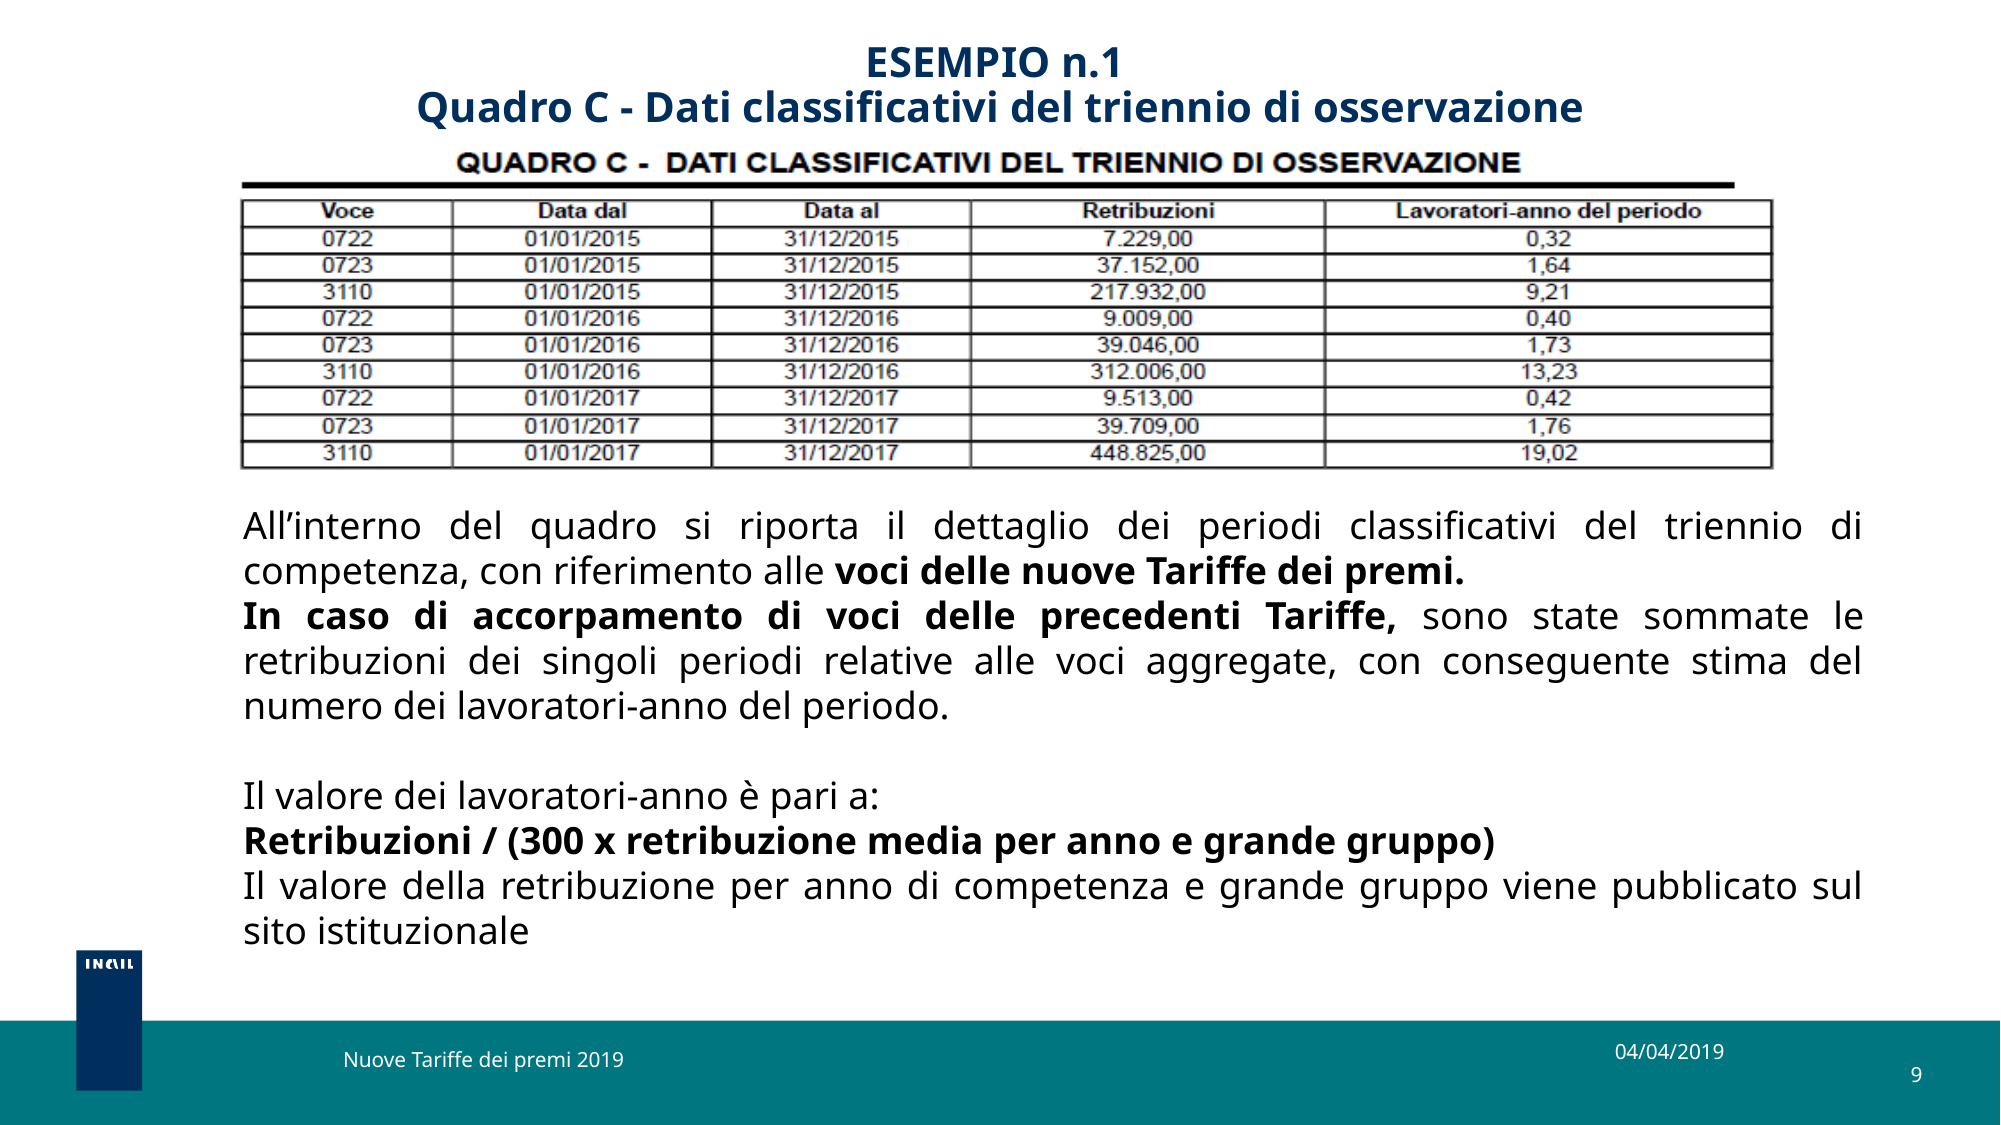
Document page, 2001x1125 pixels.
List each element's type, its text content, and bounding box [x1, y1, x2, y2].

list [235, 132, 1788, 490]
slide_number 9 [1684, 1061, 1923, 1122]
text_box All’interno del quadro si riporta il dettaglio dei periodi classificativi del triennio di competenza, con riferimento alle voci delle nuove Tariffe dei premi. In caso di accorpamento di voci delle precedenti Tariffe, sono state sommate le retribuzioni dei singoli periodi relative alle voci aggregate, con conseguente stima del numero dei lavoratori-anno del periodo. Il valore dei lavoratori-anno è pari a: Retribuzioni / (300 x retribuzione media per anno e grande gruppo) Il valore della retribuzione per anno di competenza e grande gruppo viene pubblicato sul sito istituzionale [228, 449, 1880, 960]
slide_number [1487, 1038, 1725, 1099]
title ESEMPIO n.1 Quadro C - Dati classificativi del triennio di osservazione [77, 41, 1925, 156]
list Nuove Tariffe dei premi 2019 [343, 1049, 1388, 1088]
